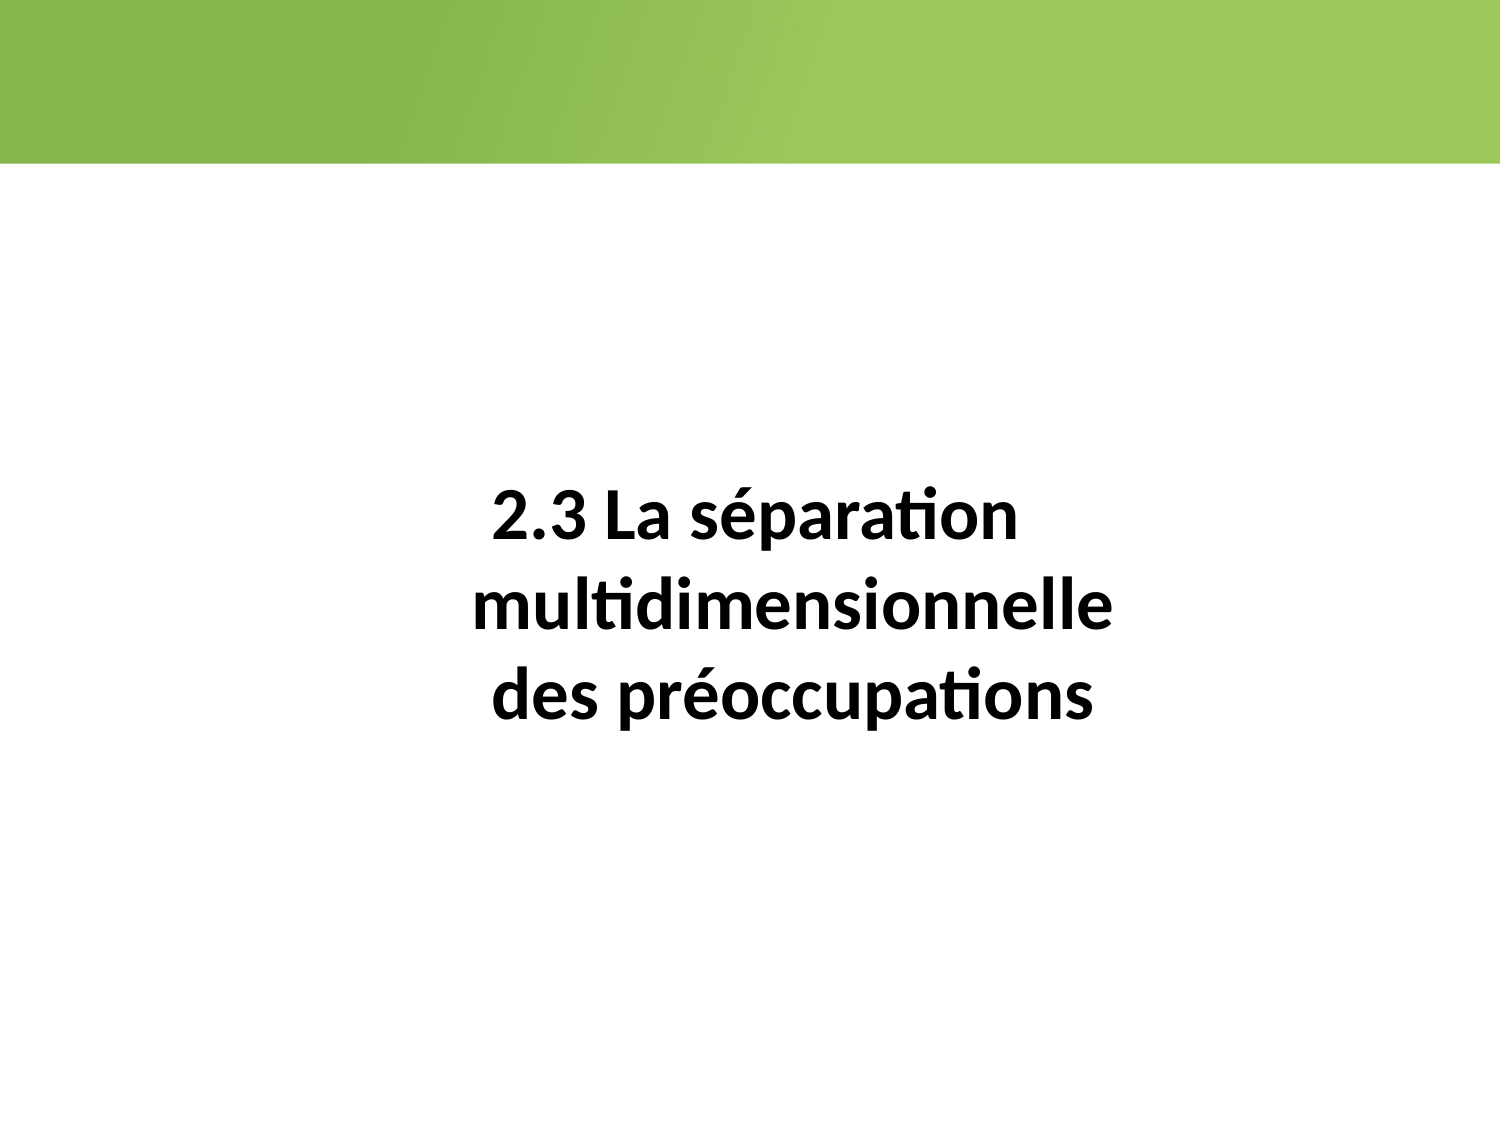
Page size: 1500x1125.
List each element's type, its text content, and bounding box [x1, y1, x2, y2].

text_box 2.3 La séparation multidimensionnelle des préoccupations [339, 456, 1172, 742]
picture [0, 0, 1500, 1121]
